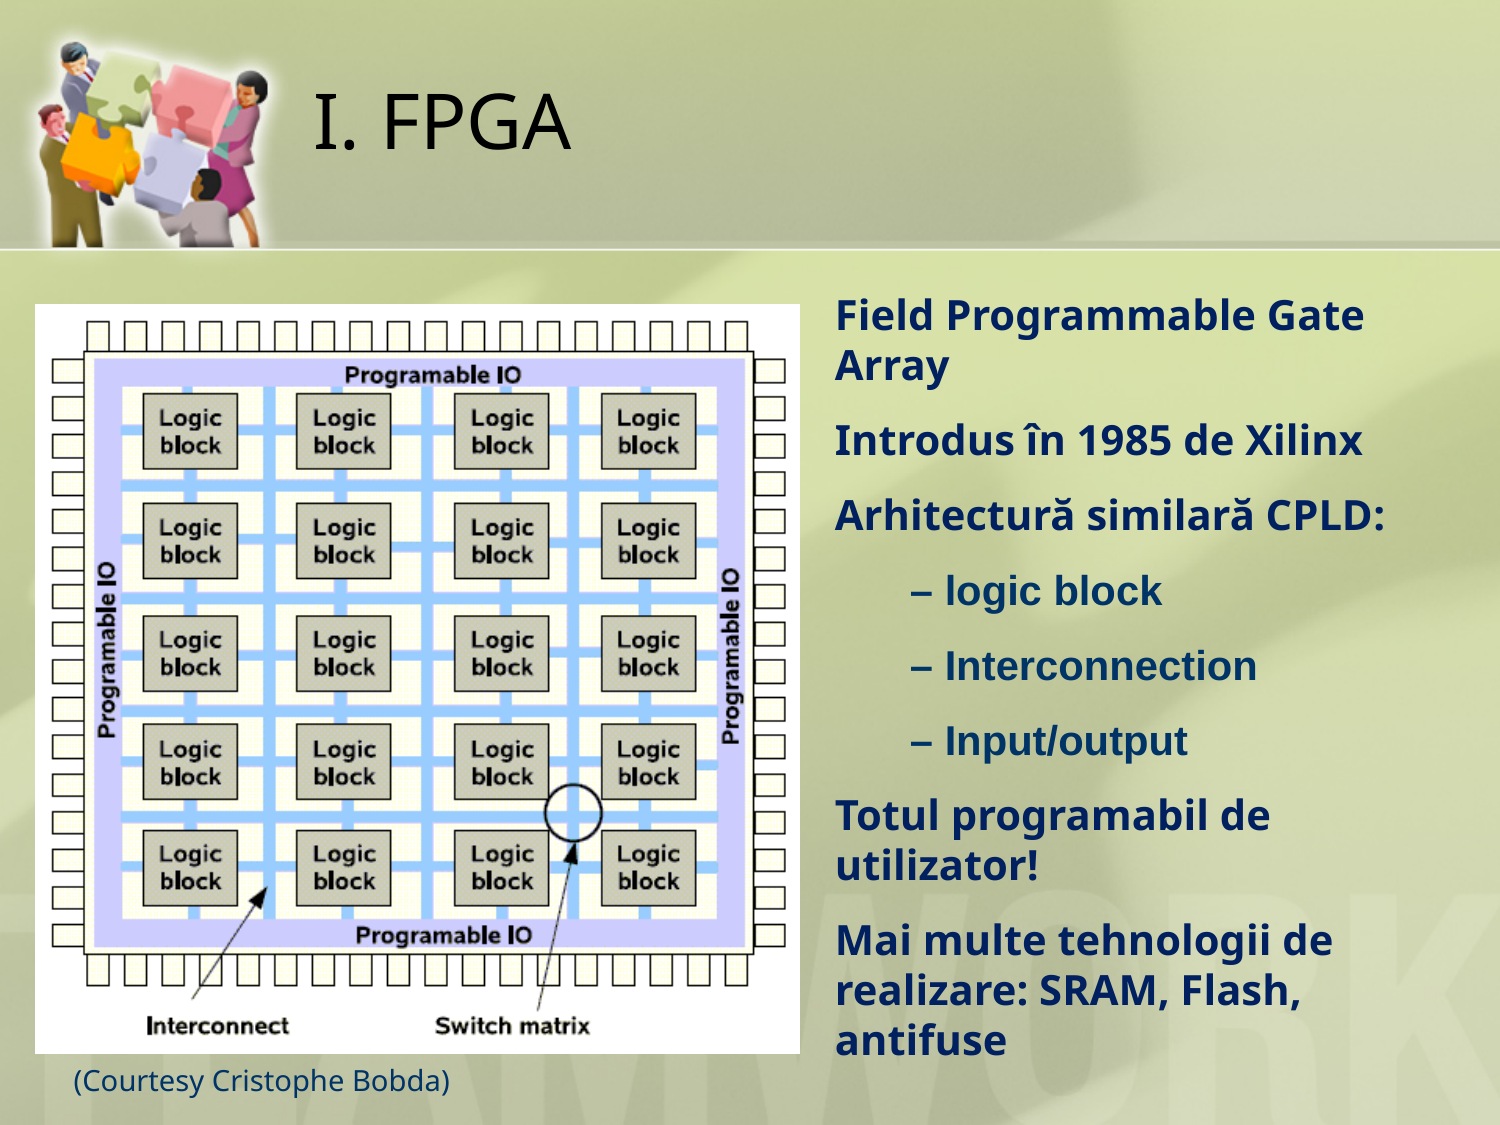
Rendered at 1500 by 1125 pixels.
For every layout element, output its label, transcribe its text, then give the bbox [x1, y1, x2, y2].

picture [0, 0, 1500, 1125]
title I. FPGA [298, 24, 1476, 213]
text_box Field Programmable Gate Array Introdus în 1985 de Xilinx Arhitectură similară CPLD: – logic block – Interconnection – Input/output Totul programabil de utilizator! Mai multe tehnologii de realizare: SRAM, Flash, antifuse [820, 281, 1465, 1067]
text_box (Courtesy Cristophe Bobda) [58, 1054, 1278, 1125]
